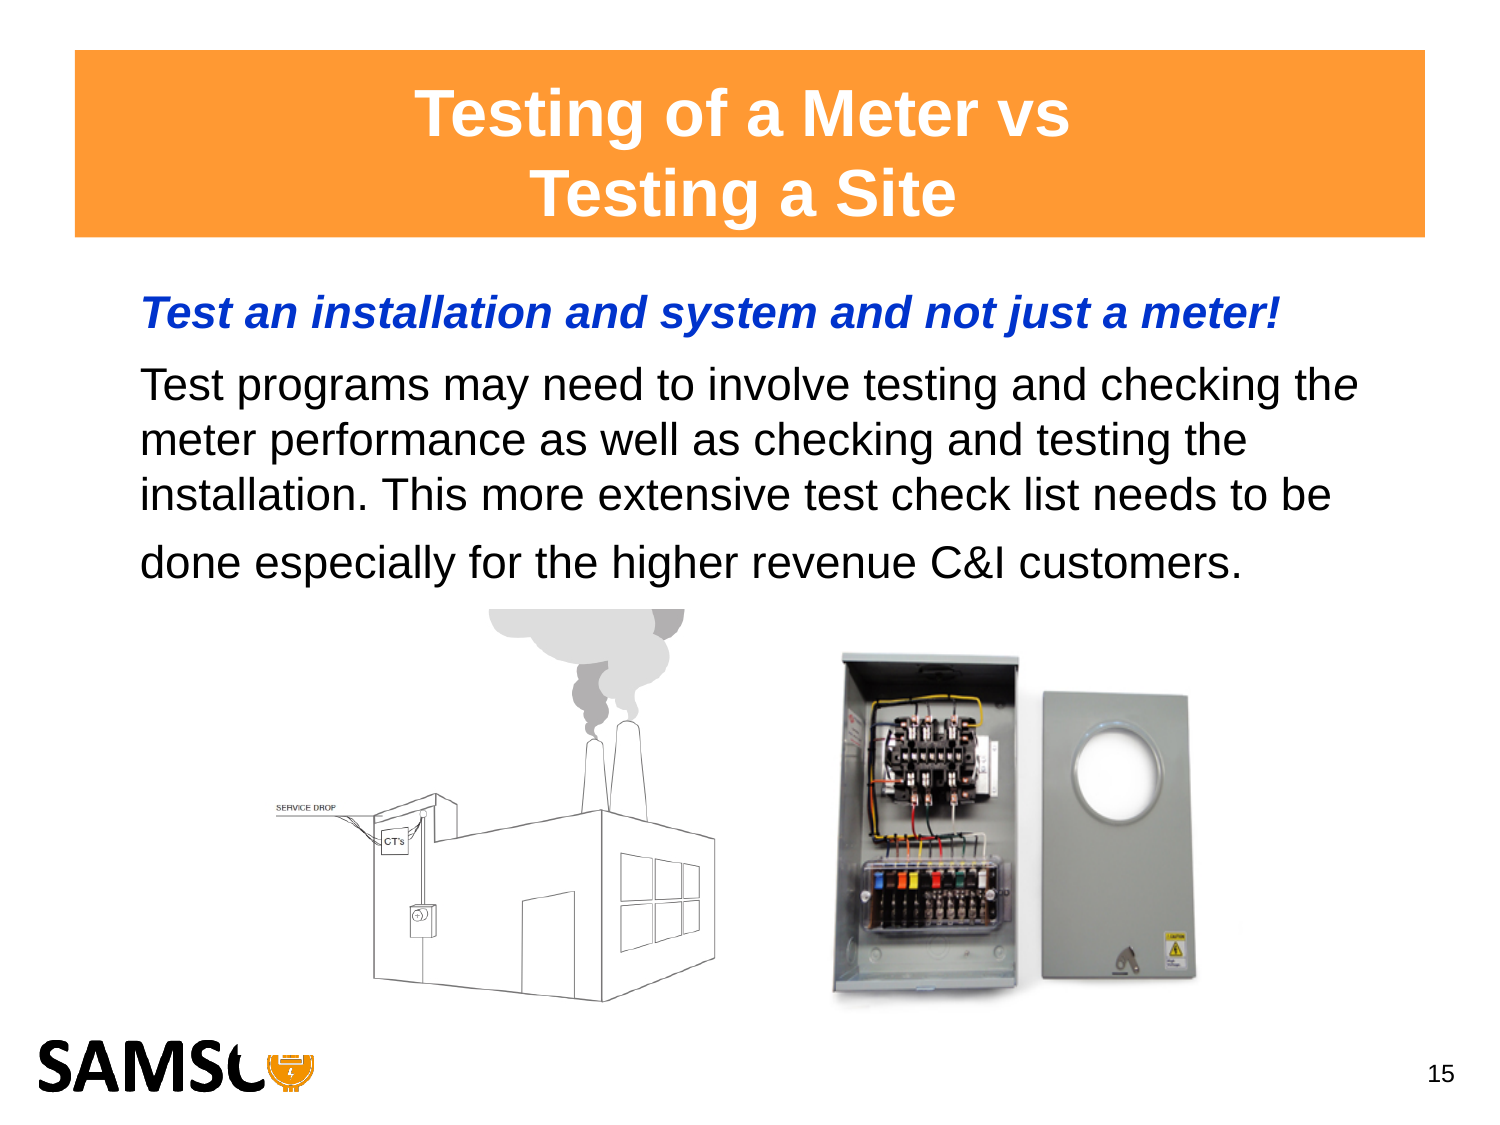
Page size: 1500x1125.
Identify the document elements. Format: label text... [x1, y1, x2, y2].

text_box Testing of a Meter vs Testing a Site [287, 62, 1200, 238]
picture [37, 609, 763, 1095]
text_box Test an installation and system and not just a meter! Test programs may need to involve testing and checking the meter performance as well as checking and testing the installation. This more extensive test check list needs to be done especially for the higher revenue C&I customers. [125, 275, 1425, 598]
picture [799, 628, 1251, 1015]
